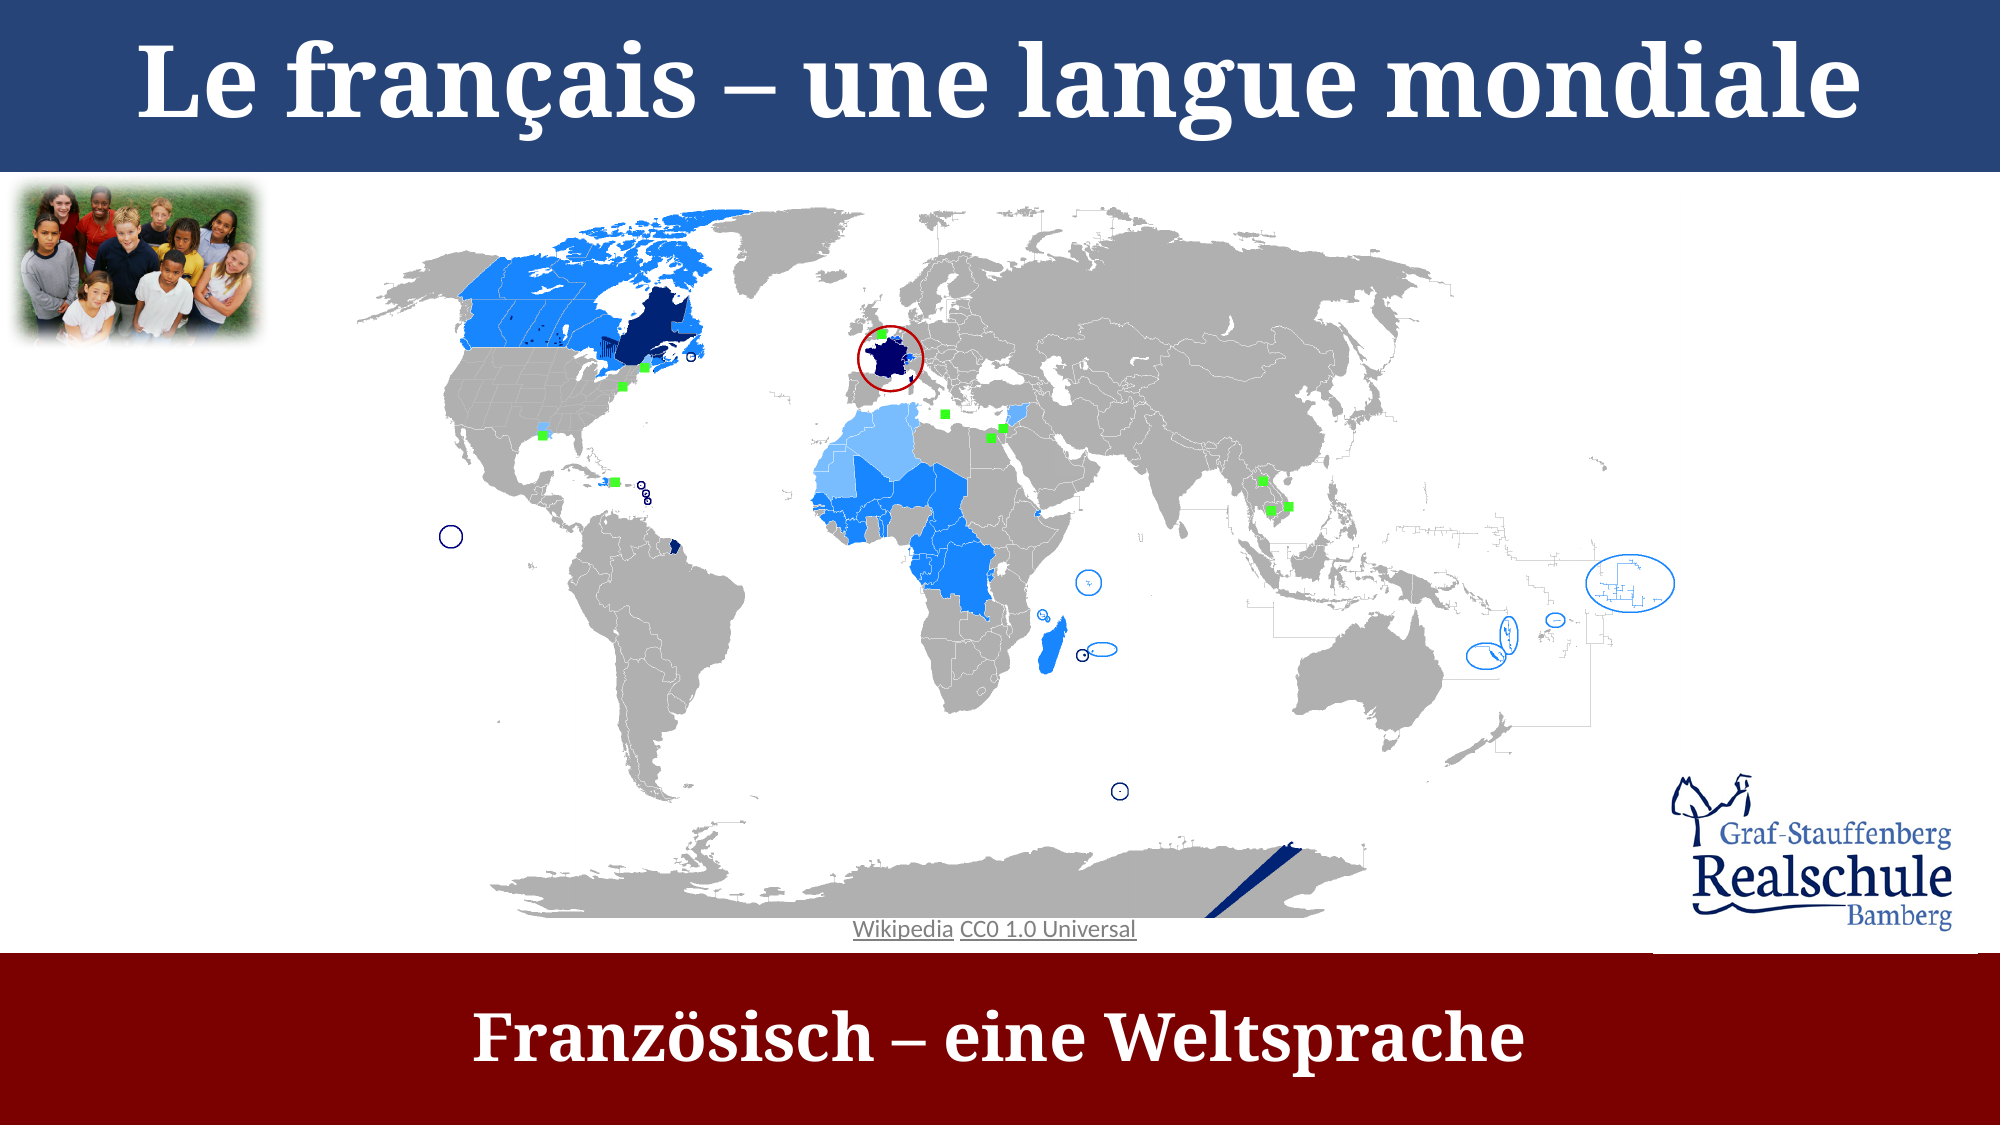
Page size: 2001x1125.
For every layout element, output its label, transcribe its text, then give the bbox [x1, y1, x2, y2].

picture [4, 172, 271, 351]
picture [355, 187, 1978, 954]
text_box Wikipedia CC0 1.0 Universal [837, 926, 1162, 950]
text_box Französisch – eine Weltsprache [355, 987, 1645, 1083]
text_box [0, 953, 2000, 1125]
text_box Le français – une langue mondiale [22, 9, 1978, 145]
text_box [0, 0, 2000, 172]
